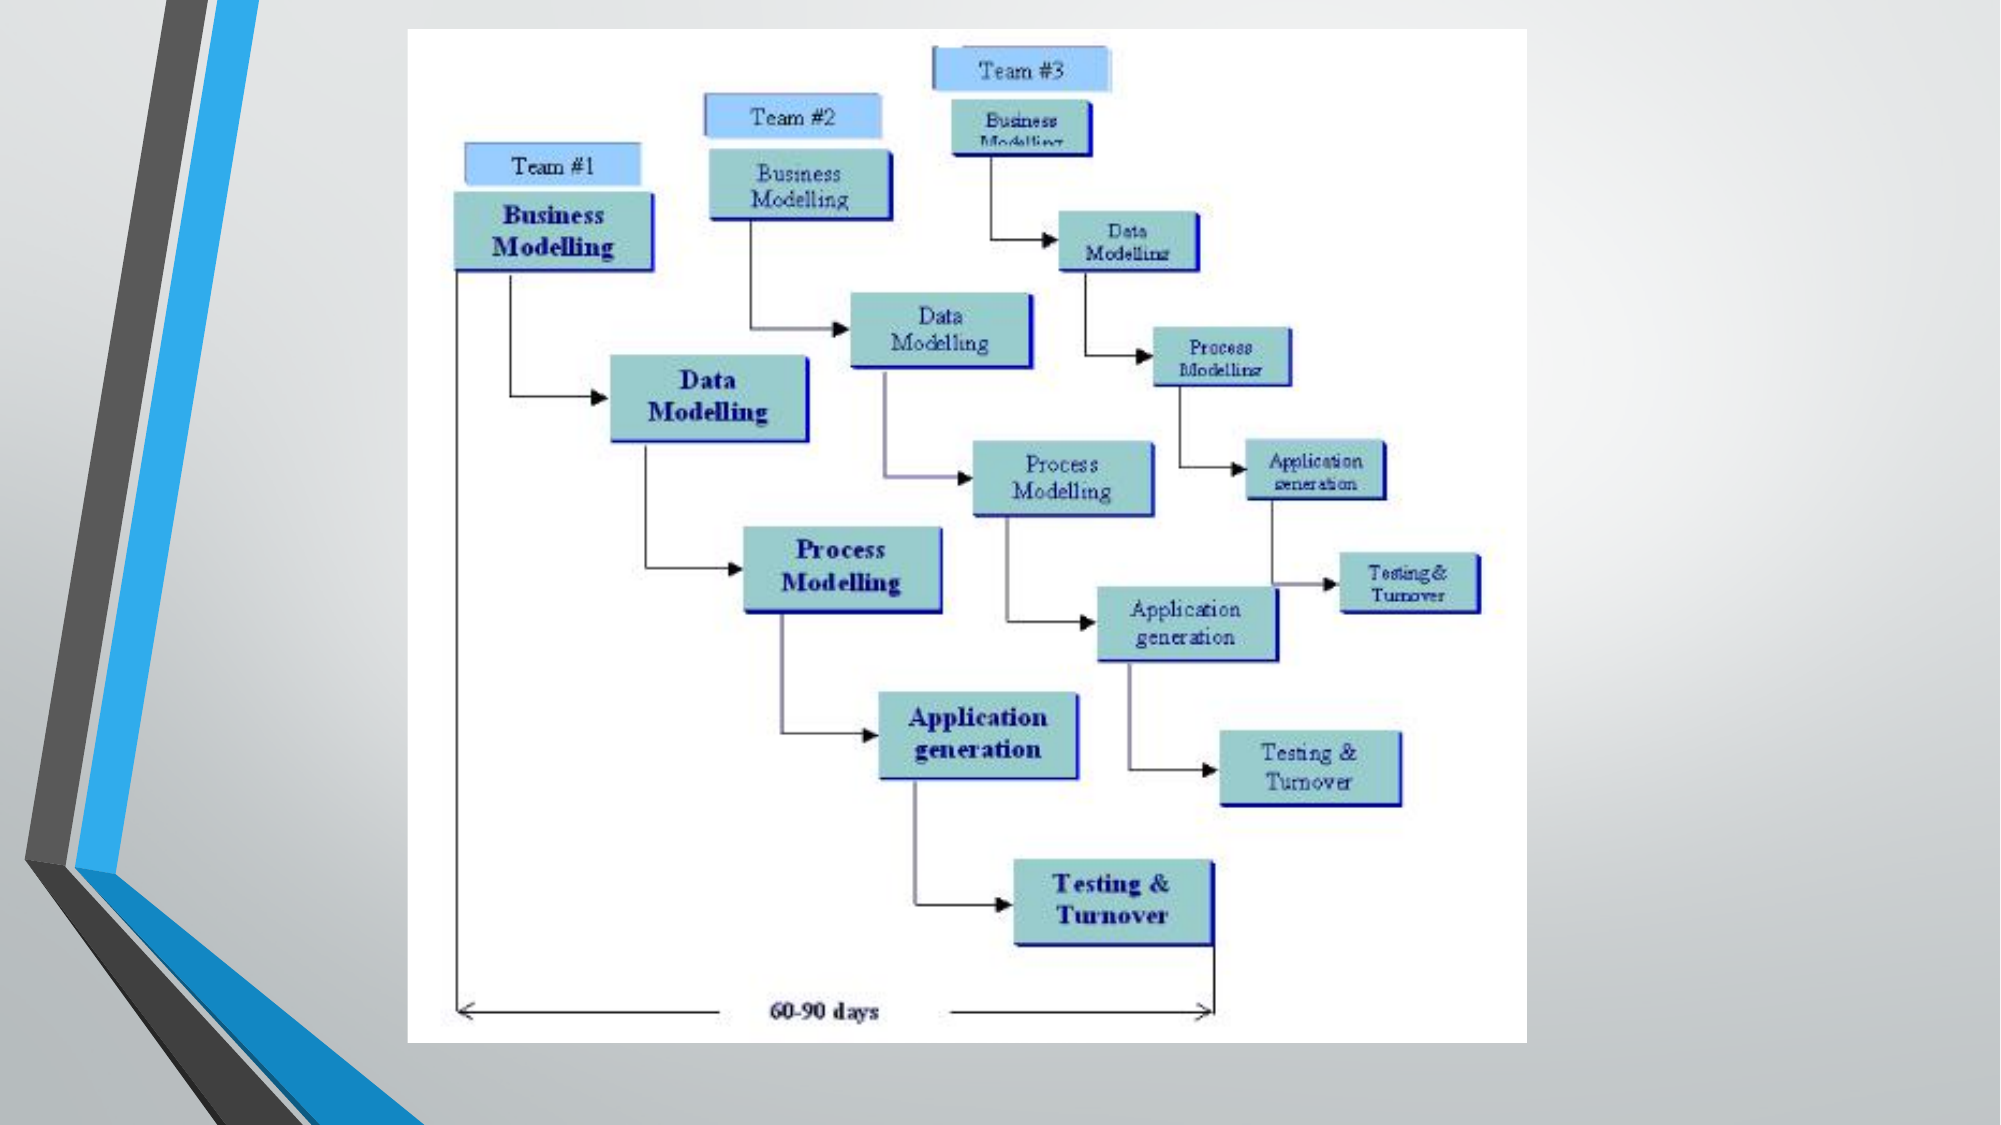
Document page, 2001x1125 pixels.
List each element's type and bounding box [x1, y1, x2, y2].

picture [407, 29, 1528, 1044]
